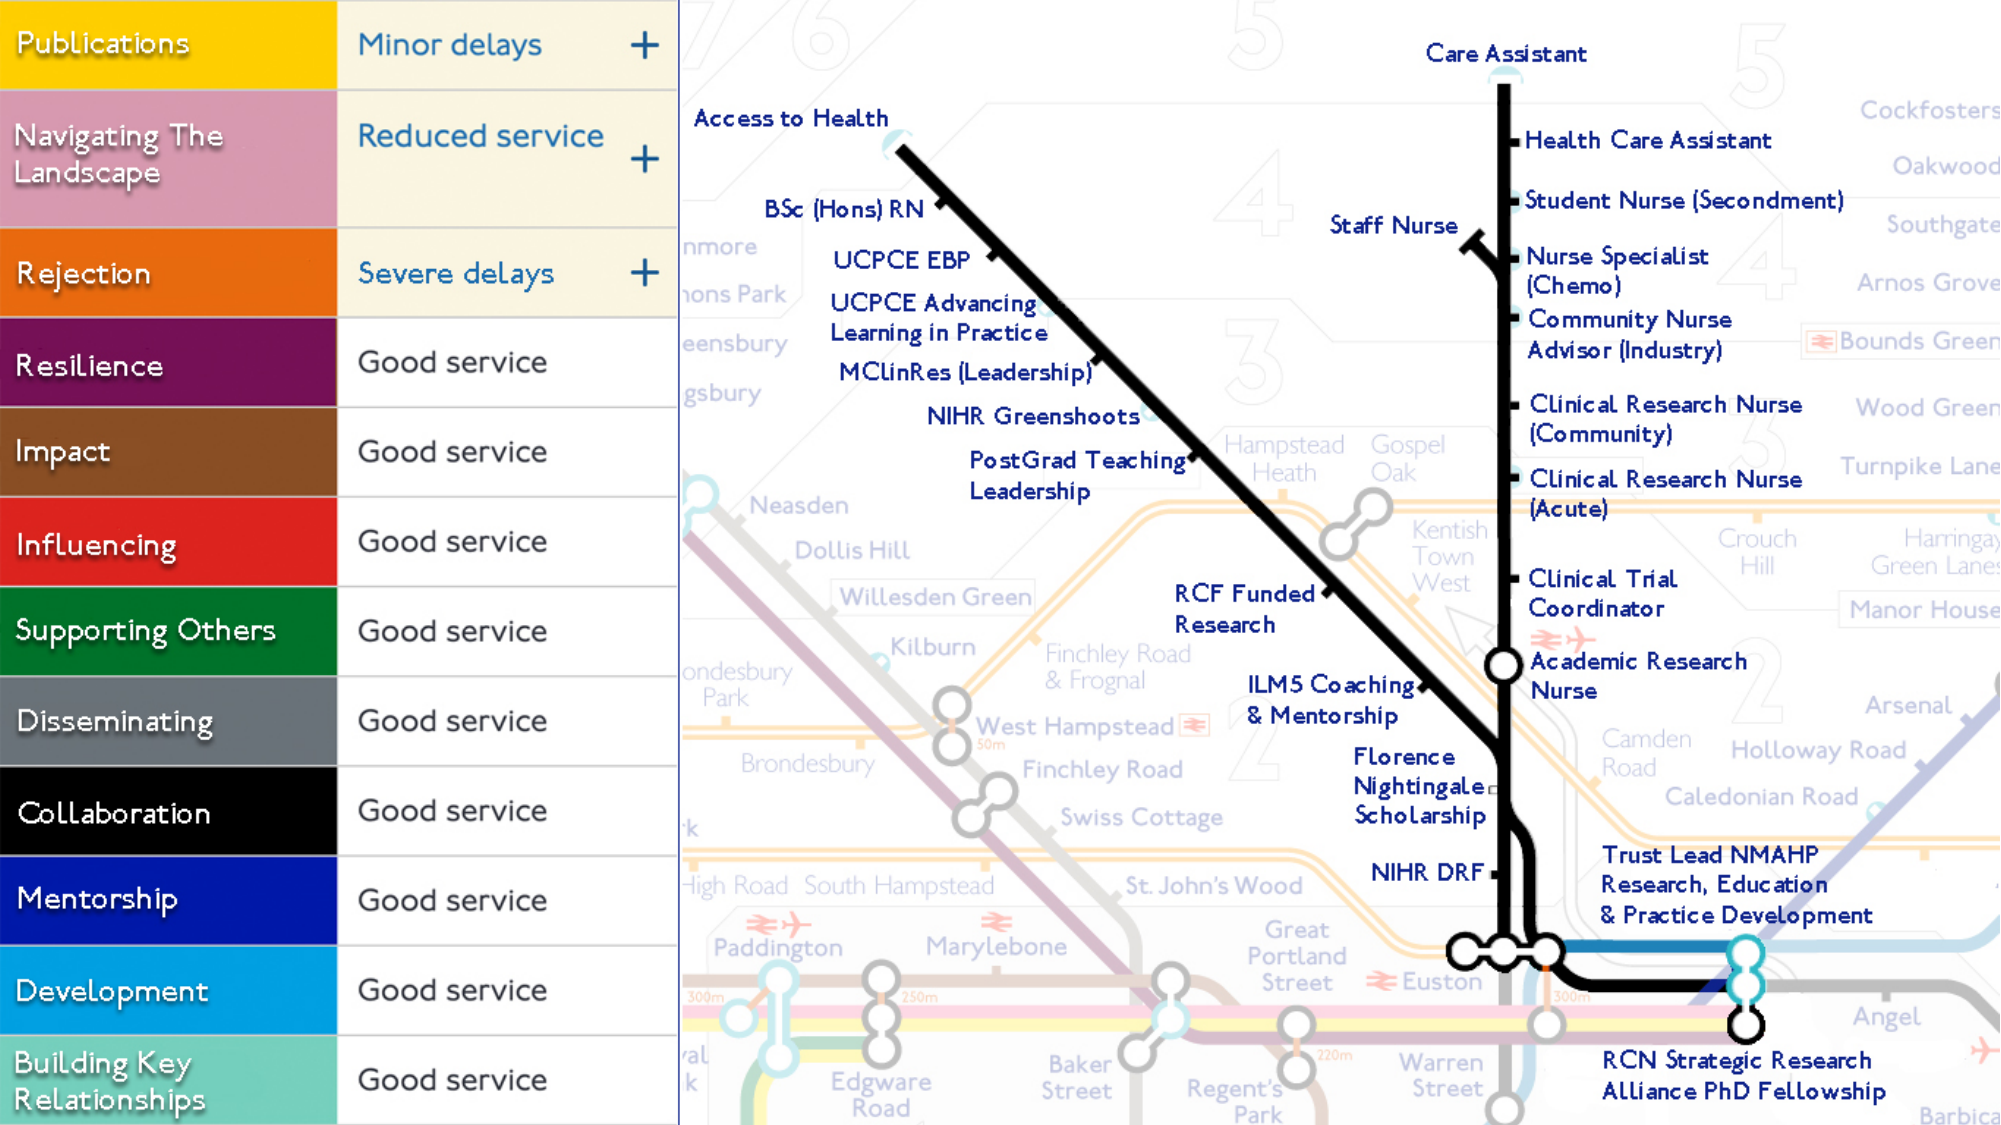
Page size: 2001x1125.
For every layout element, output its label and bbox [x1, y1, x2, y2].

list [0, 0, 2000, 1125]
